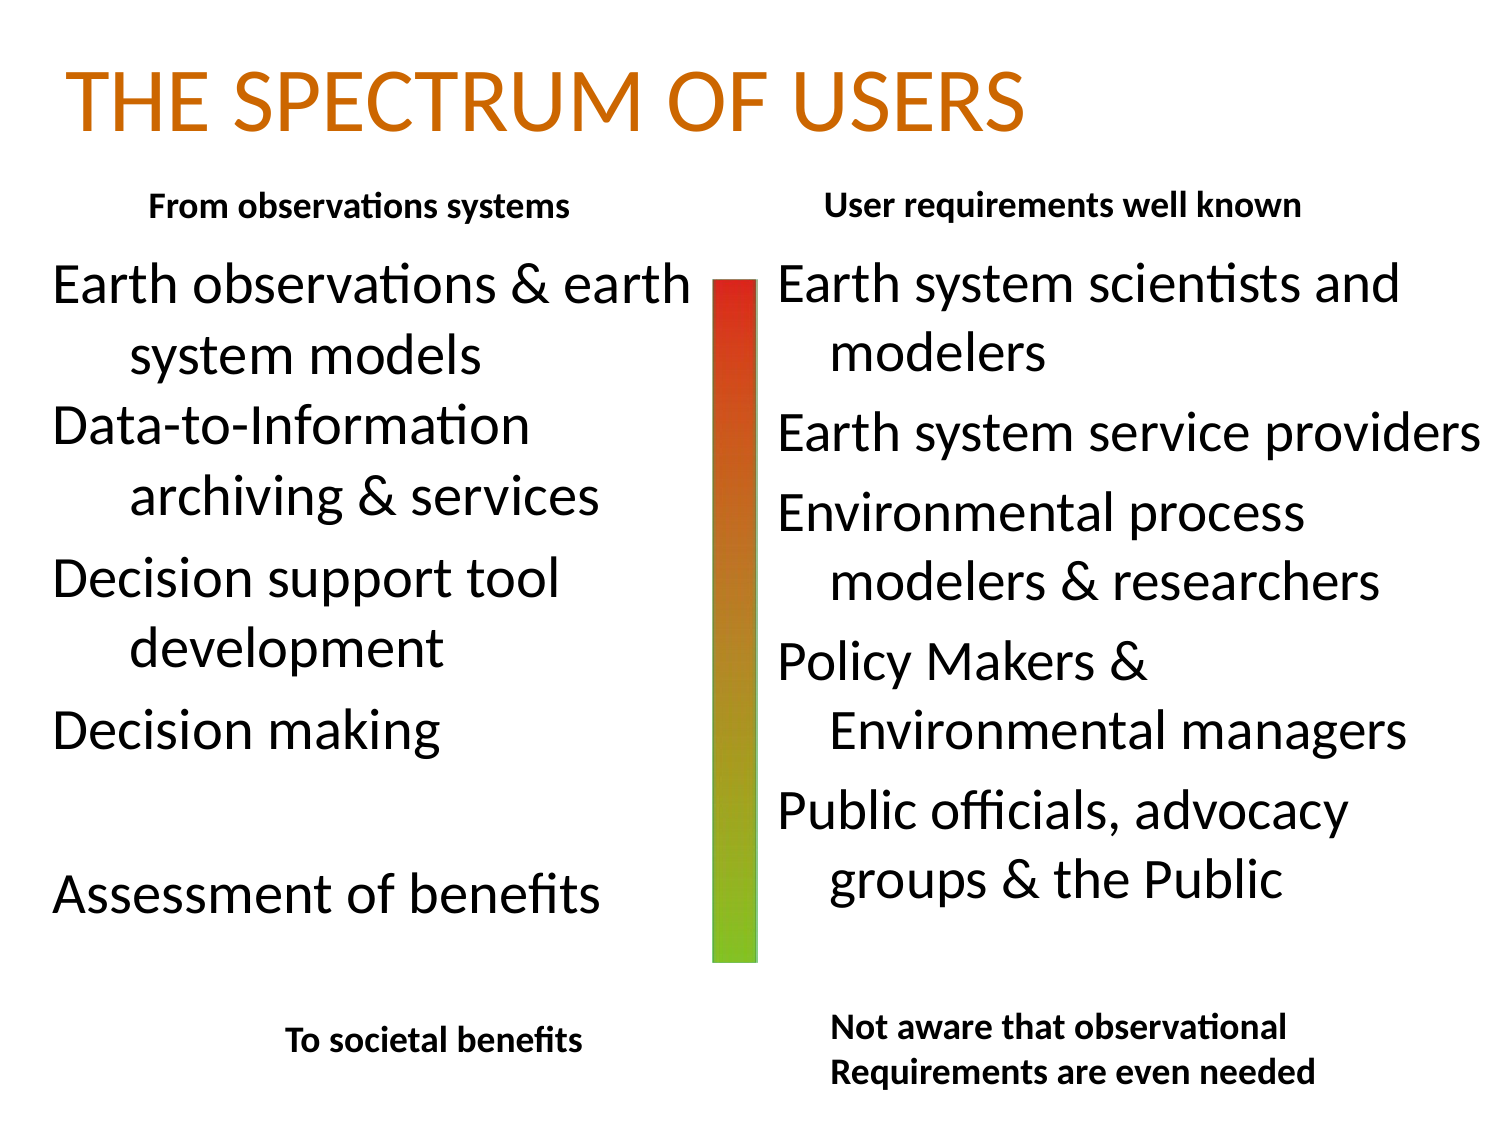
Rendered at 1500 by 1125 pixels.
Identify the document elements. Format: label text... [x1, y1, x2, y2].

picture [712, 279, 759, 963]
title THE SPECTRUM OF USERS [50, 0, 1400, 197]
list Earth observations & earth system models Data-to-Information archiving & services Decision support tool development Decision making Assessment of benefits [37, 237, 713, 939]
text_box To societal benefits [270, 1007, 659, 1067]
list Earth system scientists and modelers Earth system service providers Environmental process modelers & researchers Policy Makers & Environmental managers Public officials, advocacy groups & the Public [762, 237, 1500, 938]
text_box From observations systems [133, 173, 672, 234]
text_box Not aware that observational Requirements are even needed [815, 994, 1430, 1100]
text_box User requirements well known [809, 172, 1399, 233]
